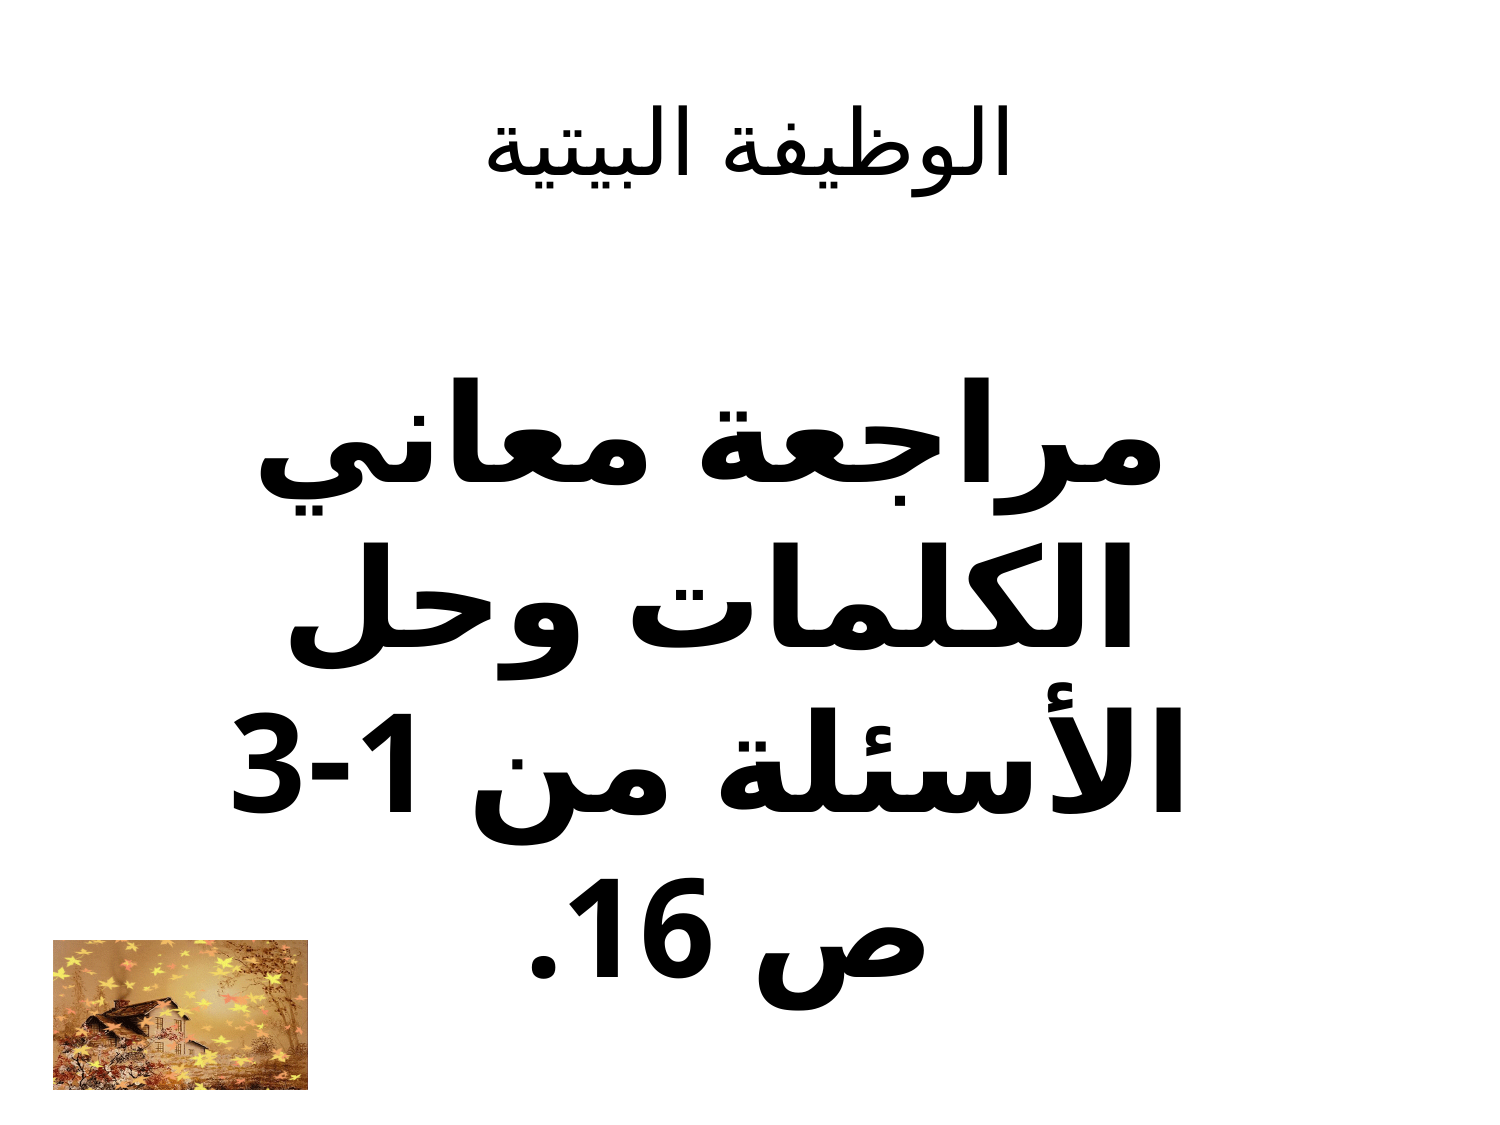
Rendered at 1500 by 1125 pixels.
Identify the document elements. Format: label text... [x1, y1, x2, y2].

text_box مراجعة معاني الكلمات وحل الأسئلة من 1-3 ص 16. [135, 338, 1289, 1013]
picture [52, 940, 309, 1090]
title الوظيفة البيتية [75, 45, 1425, 233]
